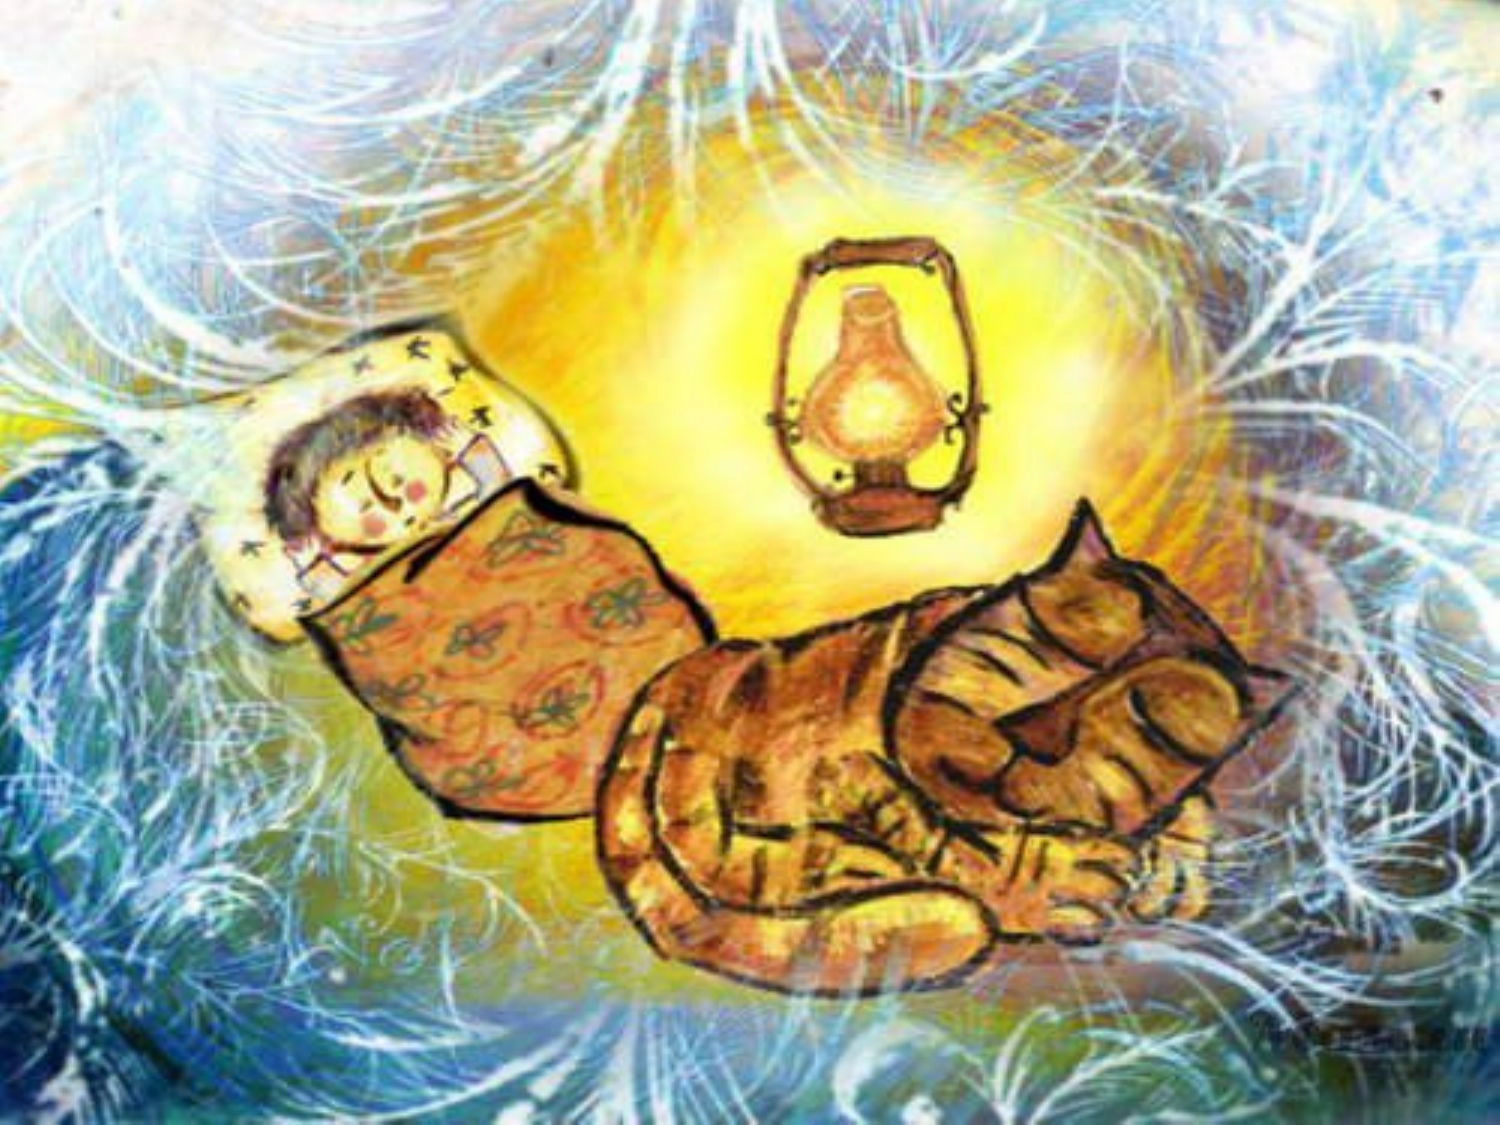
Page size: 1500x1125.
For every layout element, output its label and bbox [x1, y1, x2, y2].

list [0, 0, 1500, 1125]
